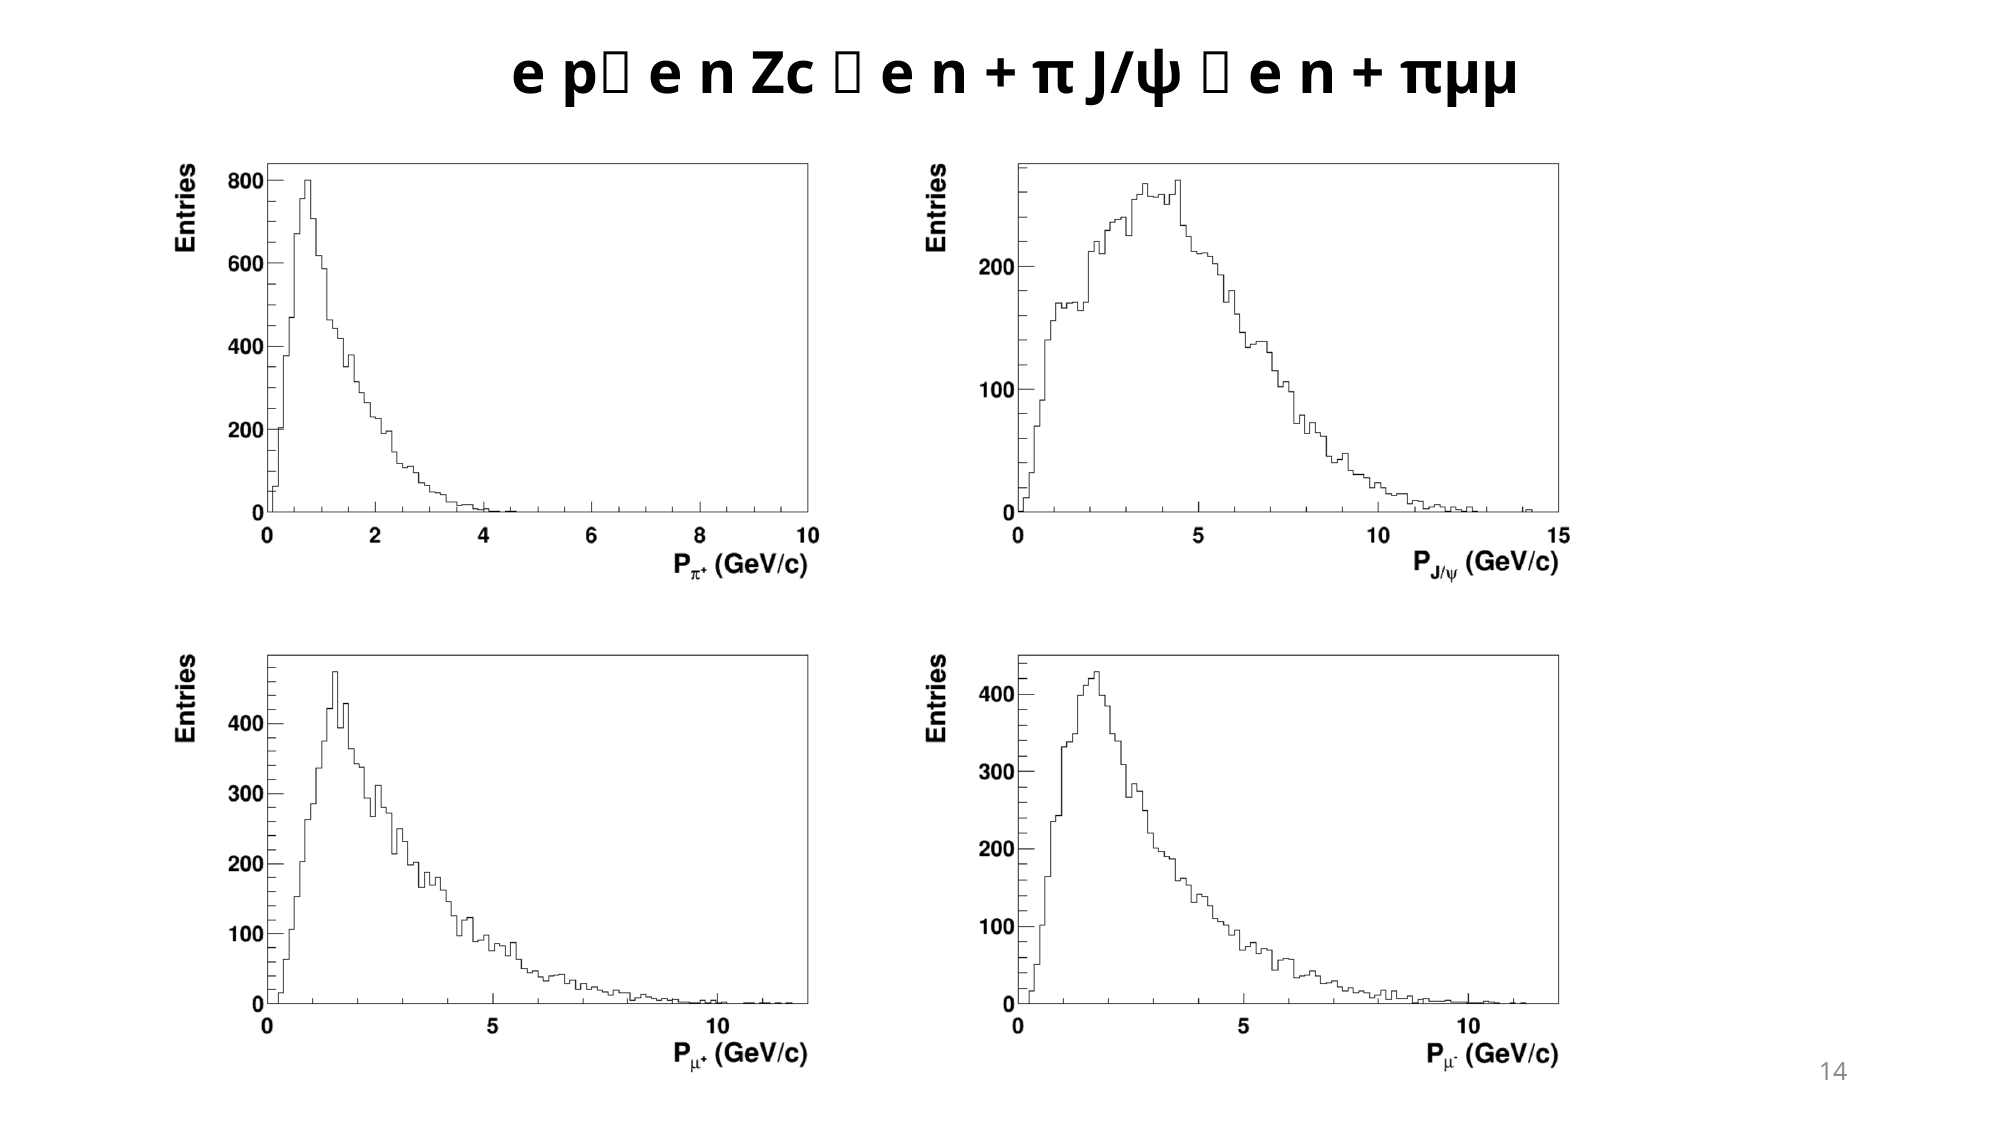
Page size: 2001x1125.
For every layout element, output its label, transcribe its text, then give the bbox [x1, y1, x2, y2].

picture [163, 152, 1581, 1080]
slide_number 14 [1412, 1042, 1863, 1103]
text_box e p e n Zc  e n + π J/ψ  e n + πμμ [496, 28, 1551, 113]
